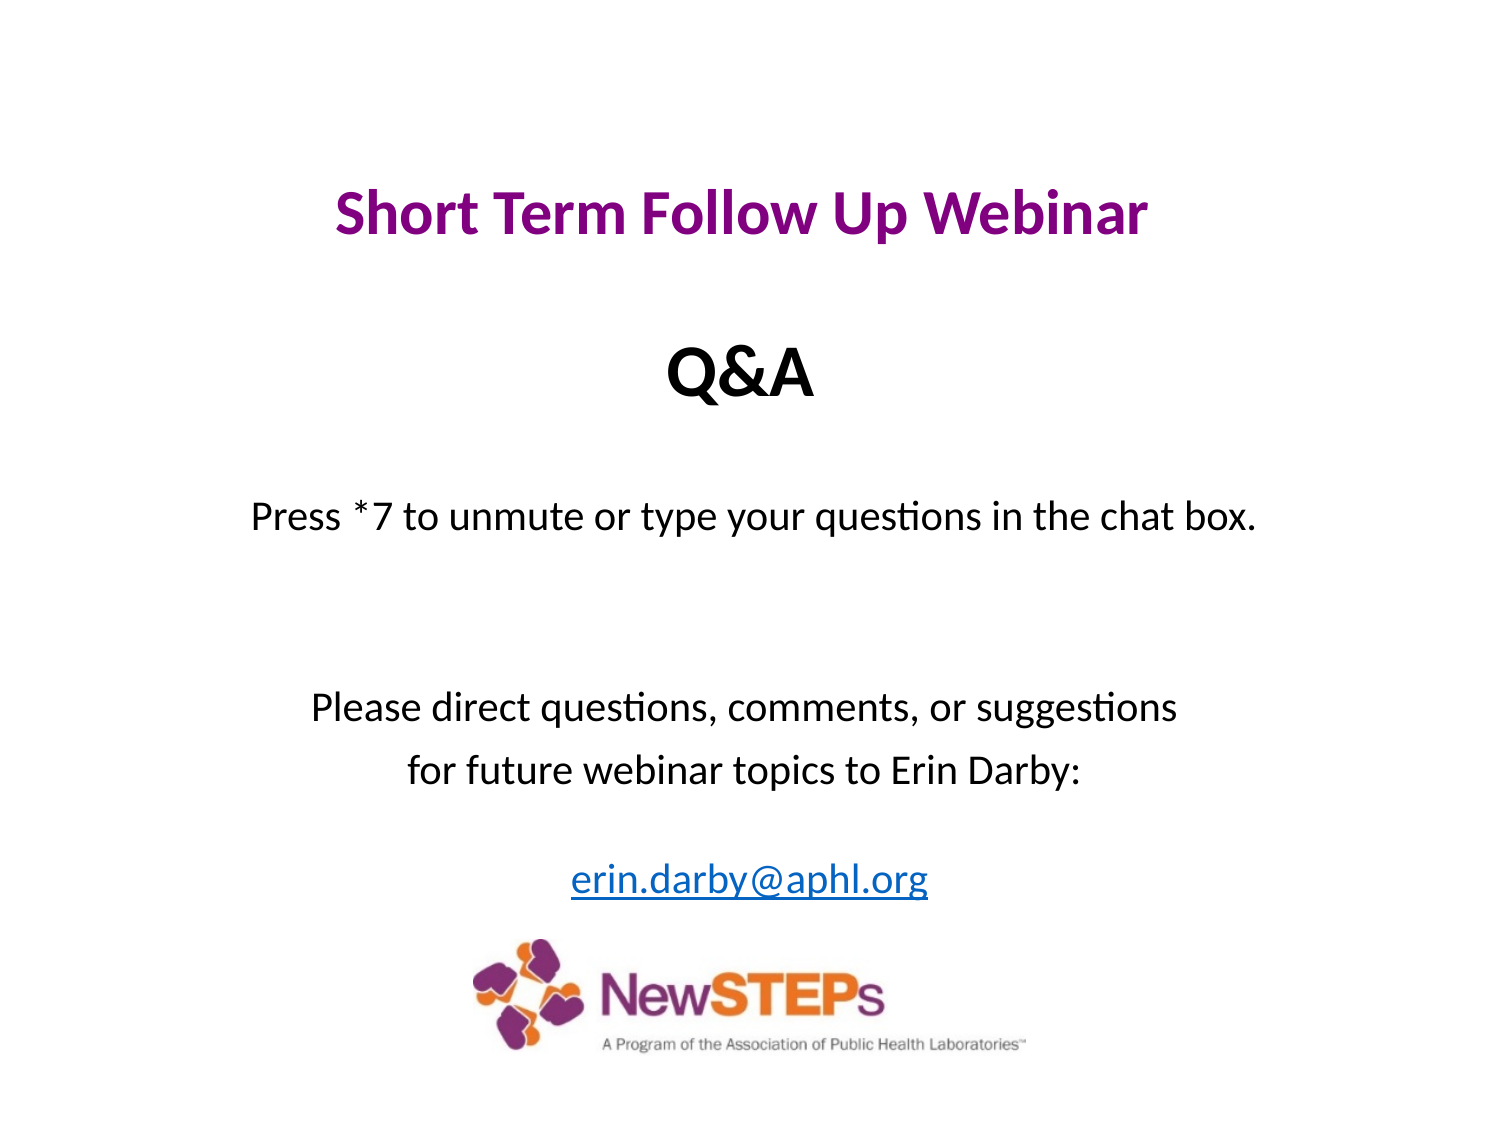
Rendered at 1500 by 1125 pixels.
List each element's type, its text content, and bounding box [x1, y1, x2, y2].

subtitle Q&A Press *7 to unmute or type your questions in the chat box. Please direct questions, comments, or suggestions for future webinar topics to Erin Darby: erin.darby@aphl.org [18, 310, 1481, 916]
text_box Short Term Follow Up Webinar [0, 140, 1500, 310]
picture [472, 939, 1026, 1056]
